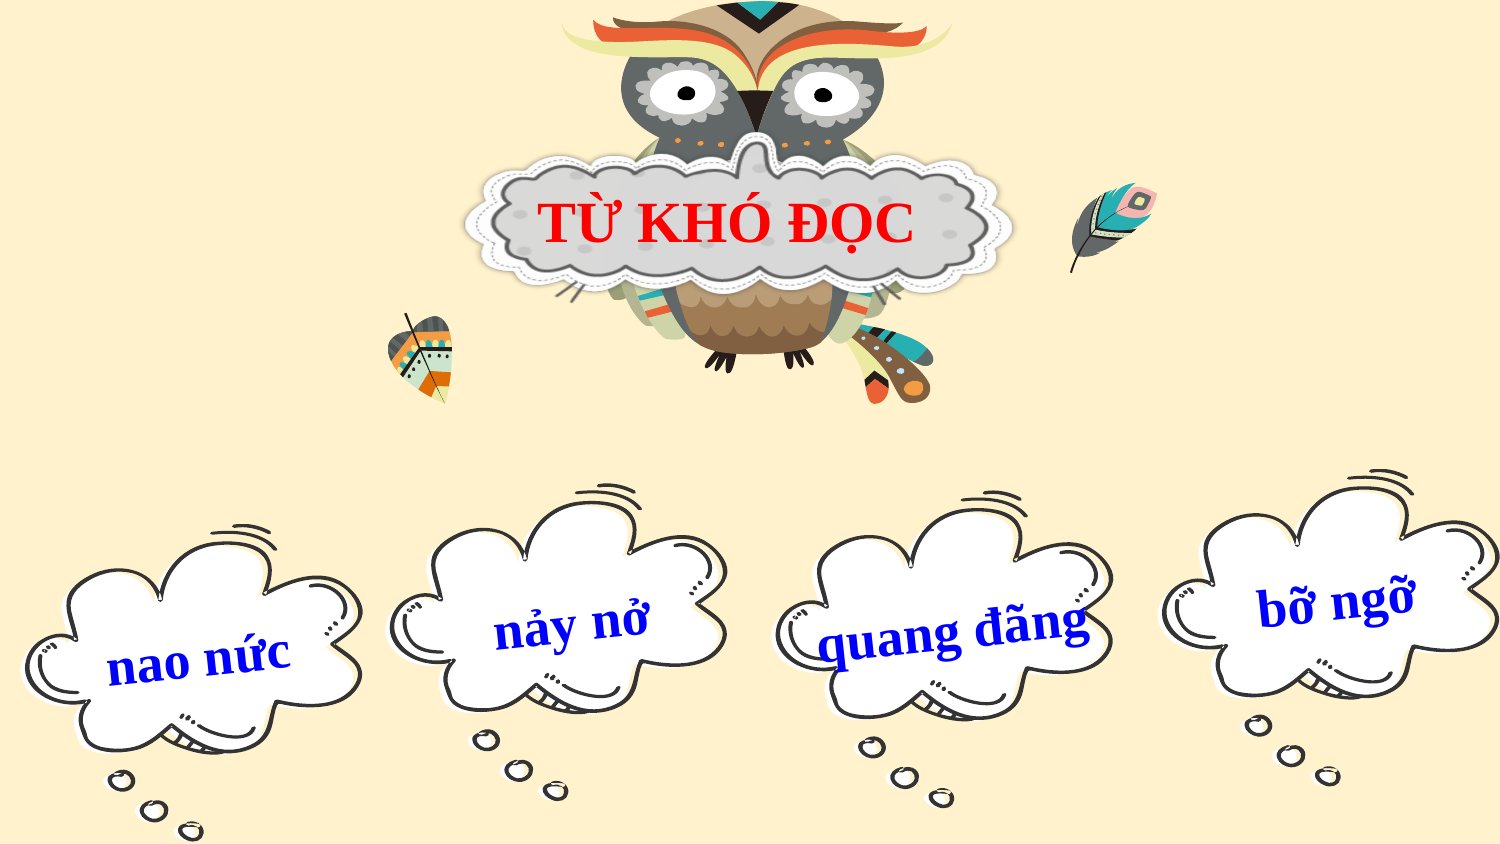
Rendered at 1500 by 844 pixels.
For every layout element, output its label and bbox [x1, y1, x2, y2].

text_box [1123, 468, 1500, 788]
picture [1075, 174, 1140, 286]
text_box [358, 483, 786, 802]
text_box [0, 524, 412, 843]
picture [387, 312, 453, 404]
text_box [452, 0, 1025, 405]
text_box [738, 490, 1166, 809]
